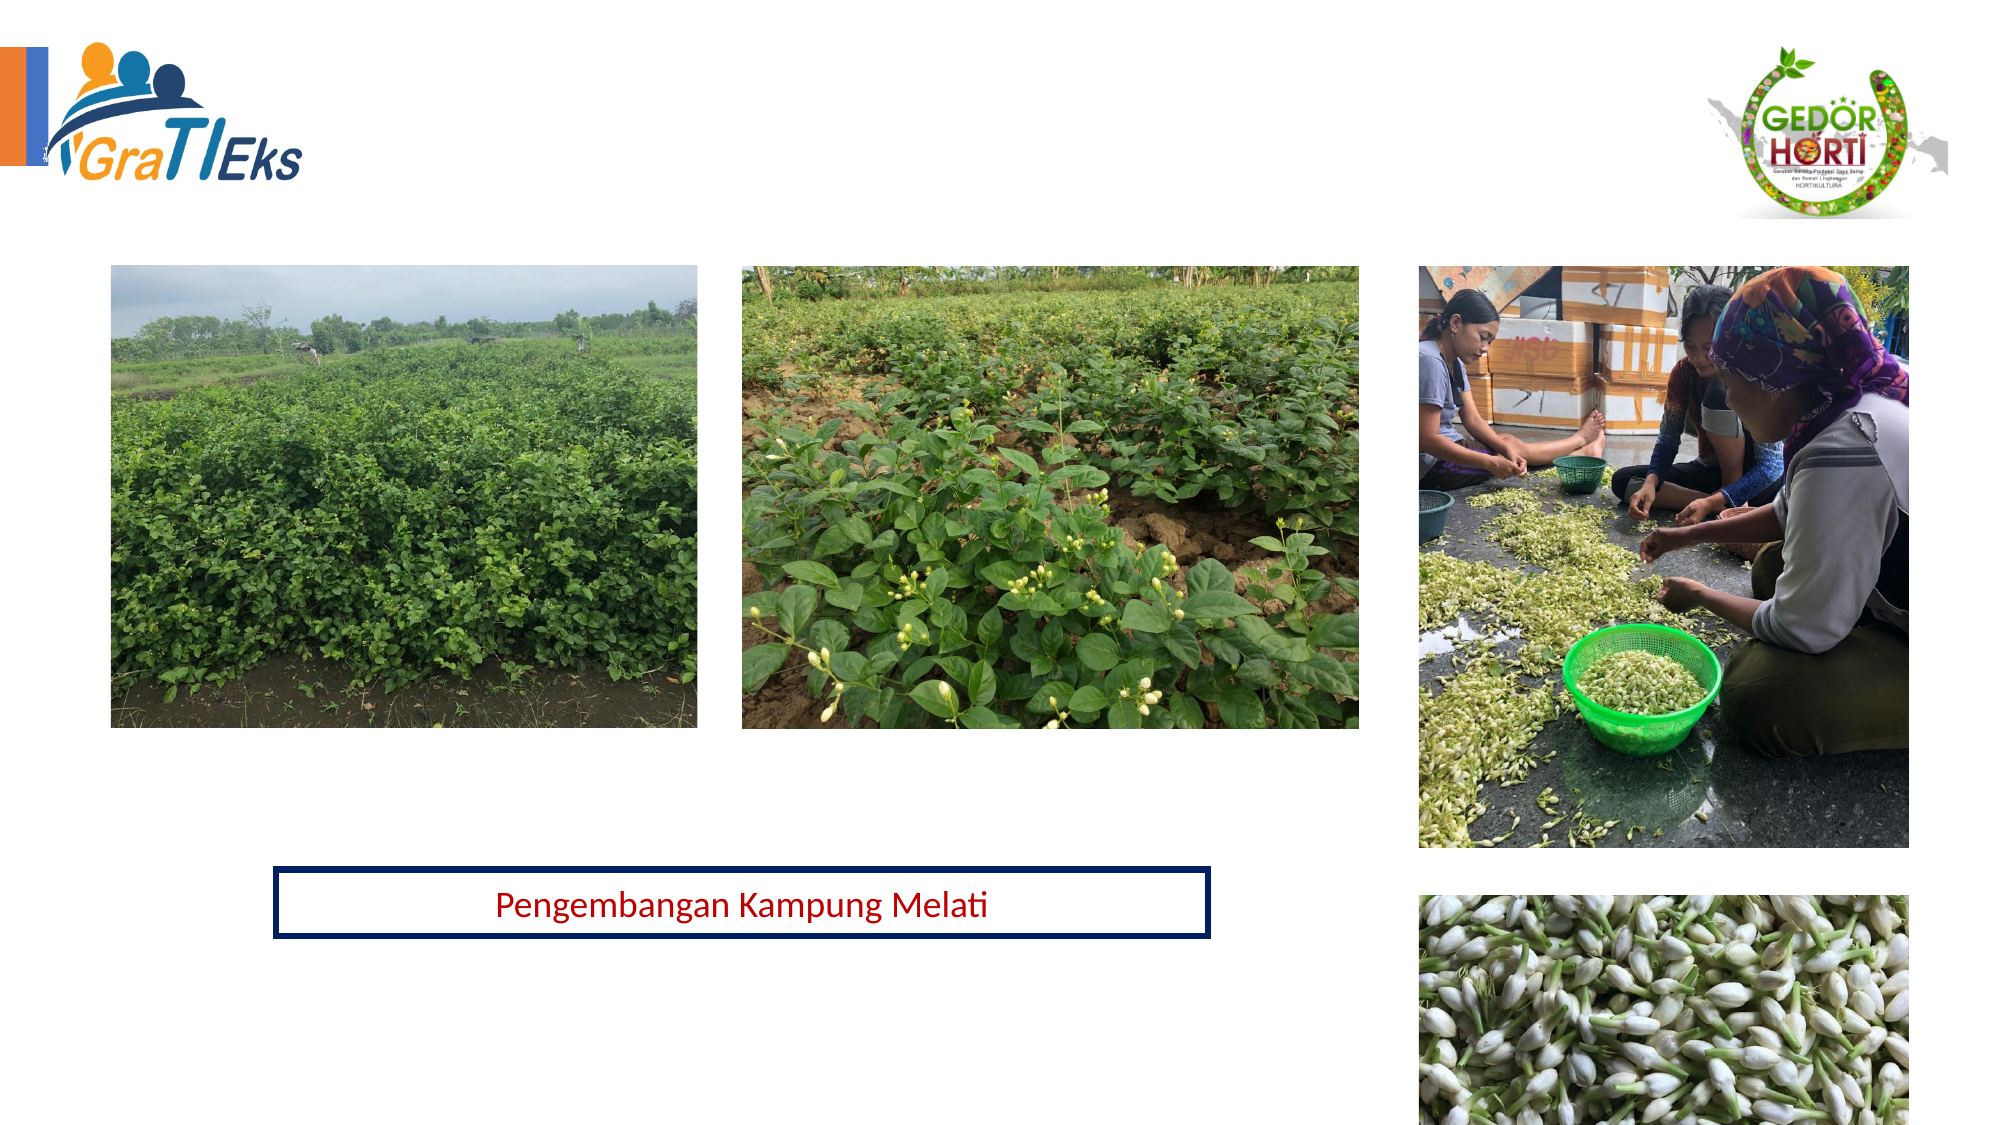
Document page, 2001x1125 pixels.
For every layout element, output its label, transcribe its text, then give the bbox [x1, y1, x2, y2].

picture [110, 265, 698, 728]
picture [15, 0, 337, 189]
text_box Upaya Pengembangan Kampung Florikultura untuk Memenuhi Permintaan Ekspor [124, 32, 1697, 208]
picture [1697, 32, 1952, 219]
picture [1418, 266, 1909, 848]
text_box Pengembangan Kampung Melati [275, 869, 1209, 937]
picture [742, 266, 1359, 729]
picture [1418, 895, 1909, 1125]
